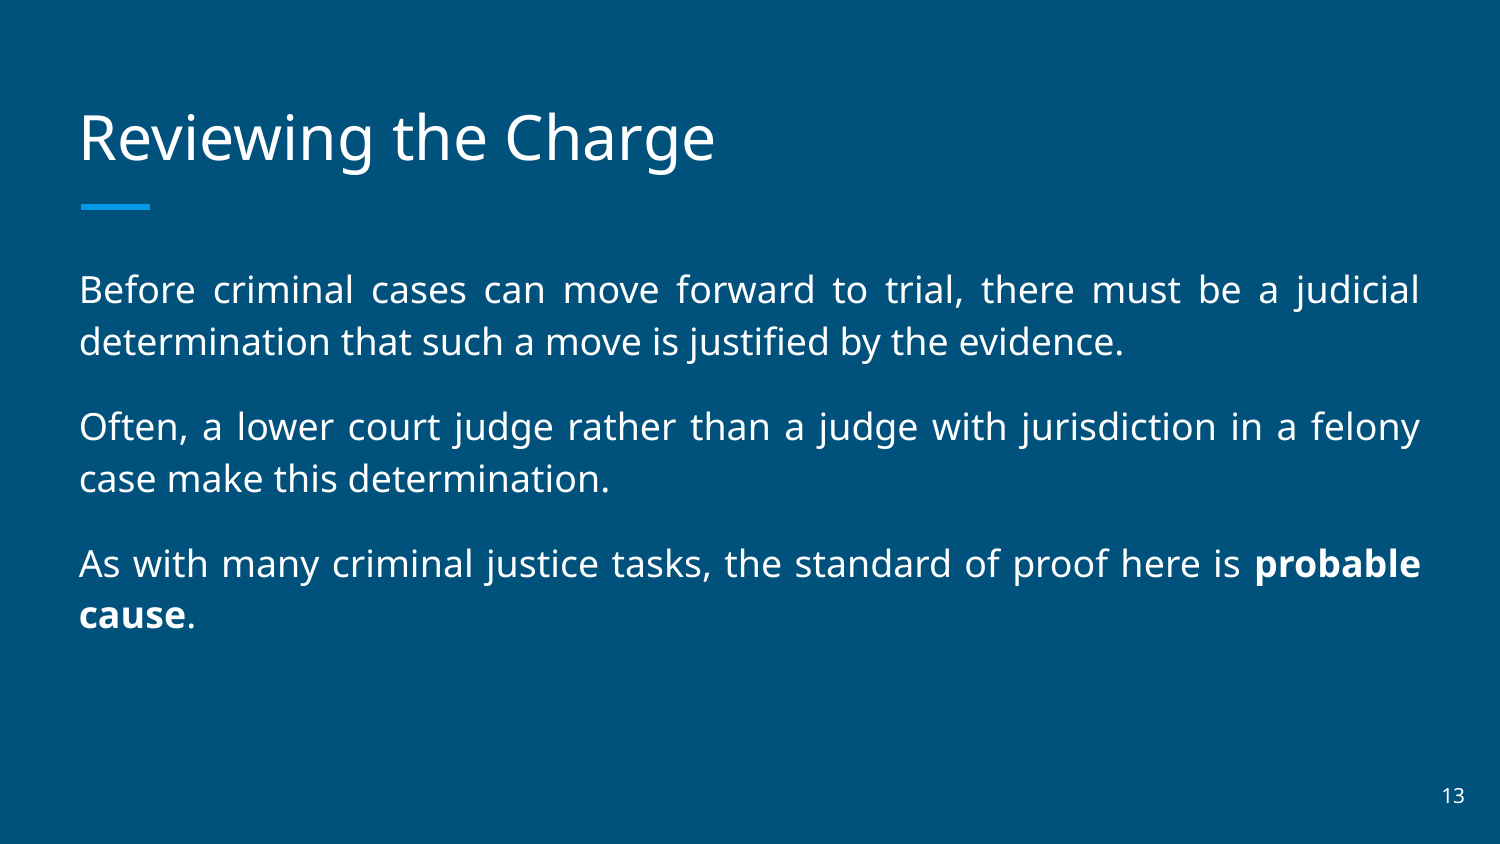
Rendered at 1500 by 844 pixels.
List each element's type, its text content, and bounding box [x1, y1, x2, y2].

title Reviewing the Charge [63, 75, 1437, 188]
slide_number ‹#› [1389, 764, 1480, 830]
list Before criminal cases can move forward to trial, there must be a judicial determination that such a move is justified by the evidence. Often, a lower court judge rather than a judge with jurisdiction in a felony case make this determination. As with many criminal justice tasks, the standard of proof here is probable cause. [63, 244, 1437, 750]
